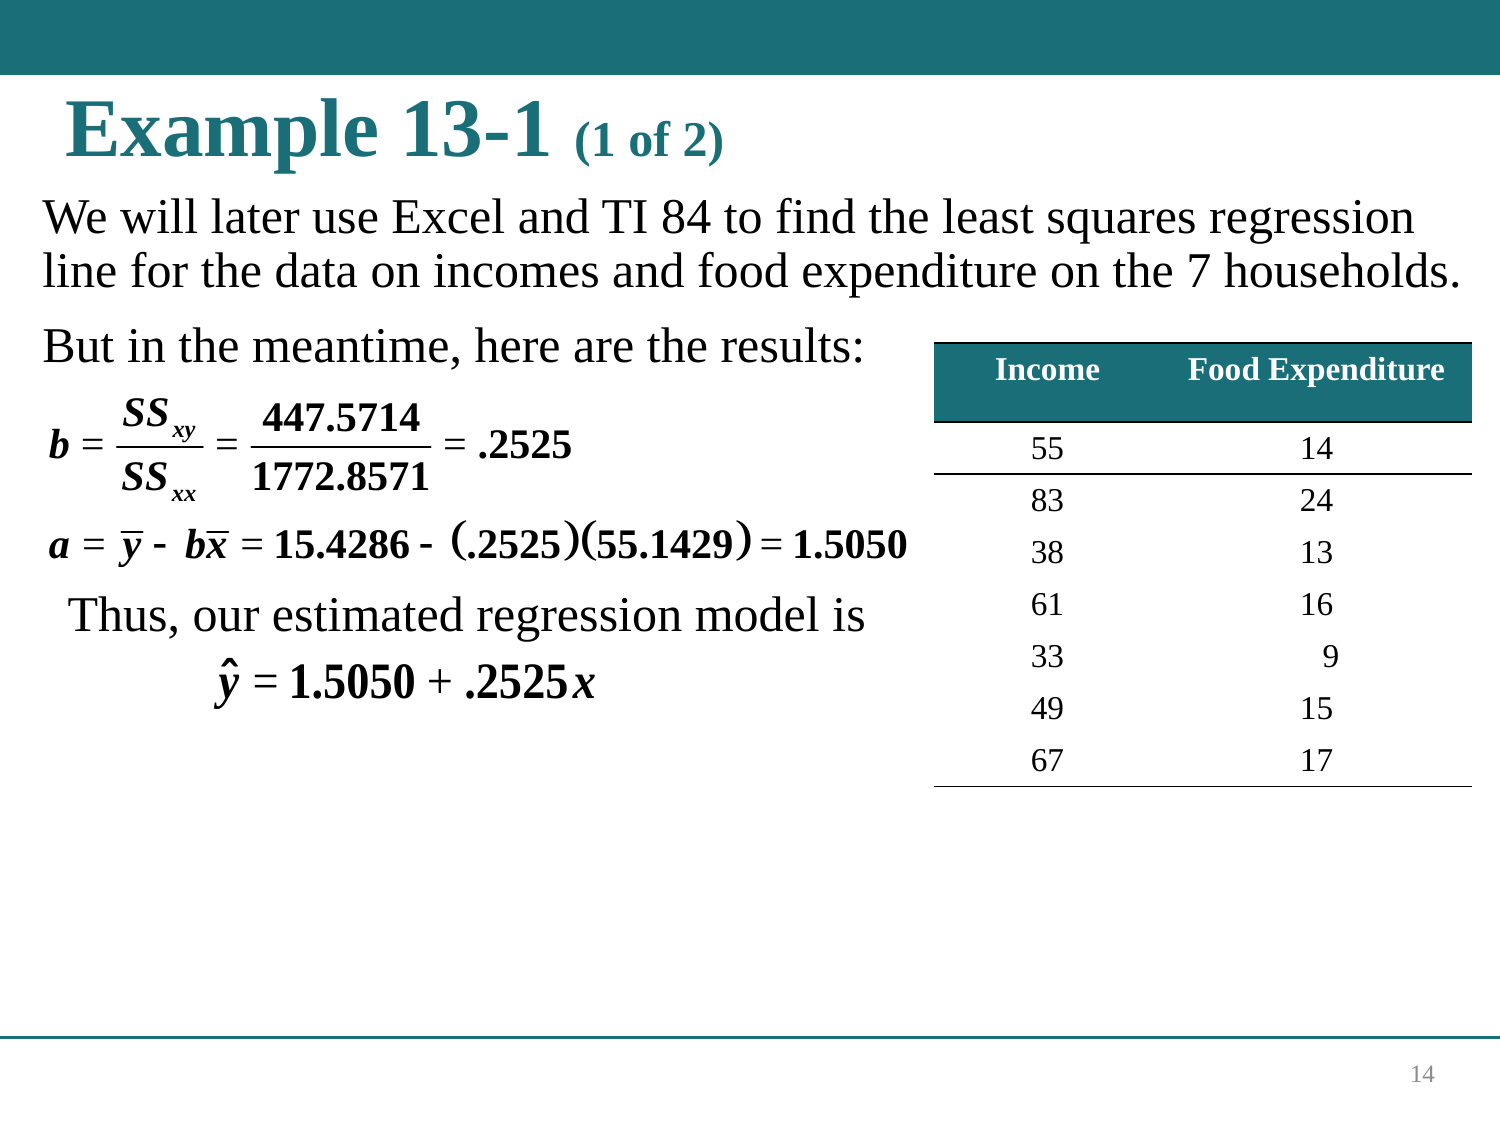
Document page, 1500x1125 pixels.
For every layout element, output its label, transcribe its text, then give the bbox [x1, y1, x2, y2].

table_cell 9 [1161, 630, 1472, 682]
table_cell 13 [1161, 526, 1472, 578]
table_cell 33 [934, 630, 1161, 682]
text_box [210, 656, 601, 715]
table_cell 14 [1161, 423, 1472, 473]
table_header Food Expenditure [1161, 344, 1472, 421]
table_cell 16 [1161, 578, 1472, 630]
table_cell 49 [934, 682, 1161, 734]
title Example 13-1 (1 of 2) [50, 76, 1450, 183]
table_cell 38 [934, 526, 1161, 578]
table_cell 67 [934, 734, 1161, 786]
table_cell 24 [1161, 475, 1472, 526]
list We will later use Excel and TI 84 to find the least squares regression line for the data on incomes and food expenditure on the 7 households. But in the meantime, here are the results: [27, 183, 1500, 398]
table_cell 15 [1161, 682, 1472, 734]
table_cell 61 [934, 578, 1161, 630]
table_header Income [934, 344, 1161, 421]
text_box Thus, our estimated regression model is [53, 581, 959, 660]
table_cell 83 [934, 475, 1161, 526]
table_cell 17 [1161, 734, 1472, 786]
table_cell 55 [934, 423, 1161, 473]
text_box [46, 390, 911, 576]
slide_number 14 [1059, 1042, 1450, 1103]
